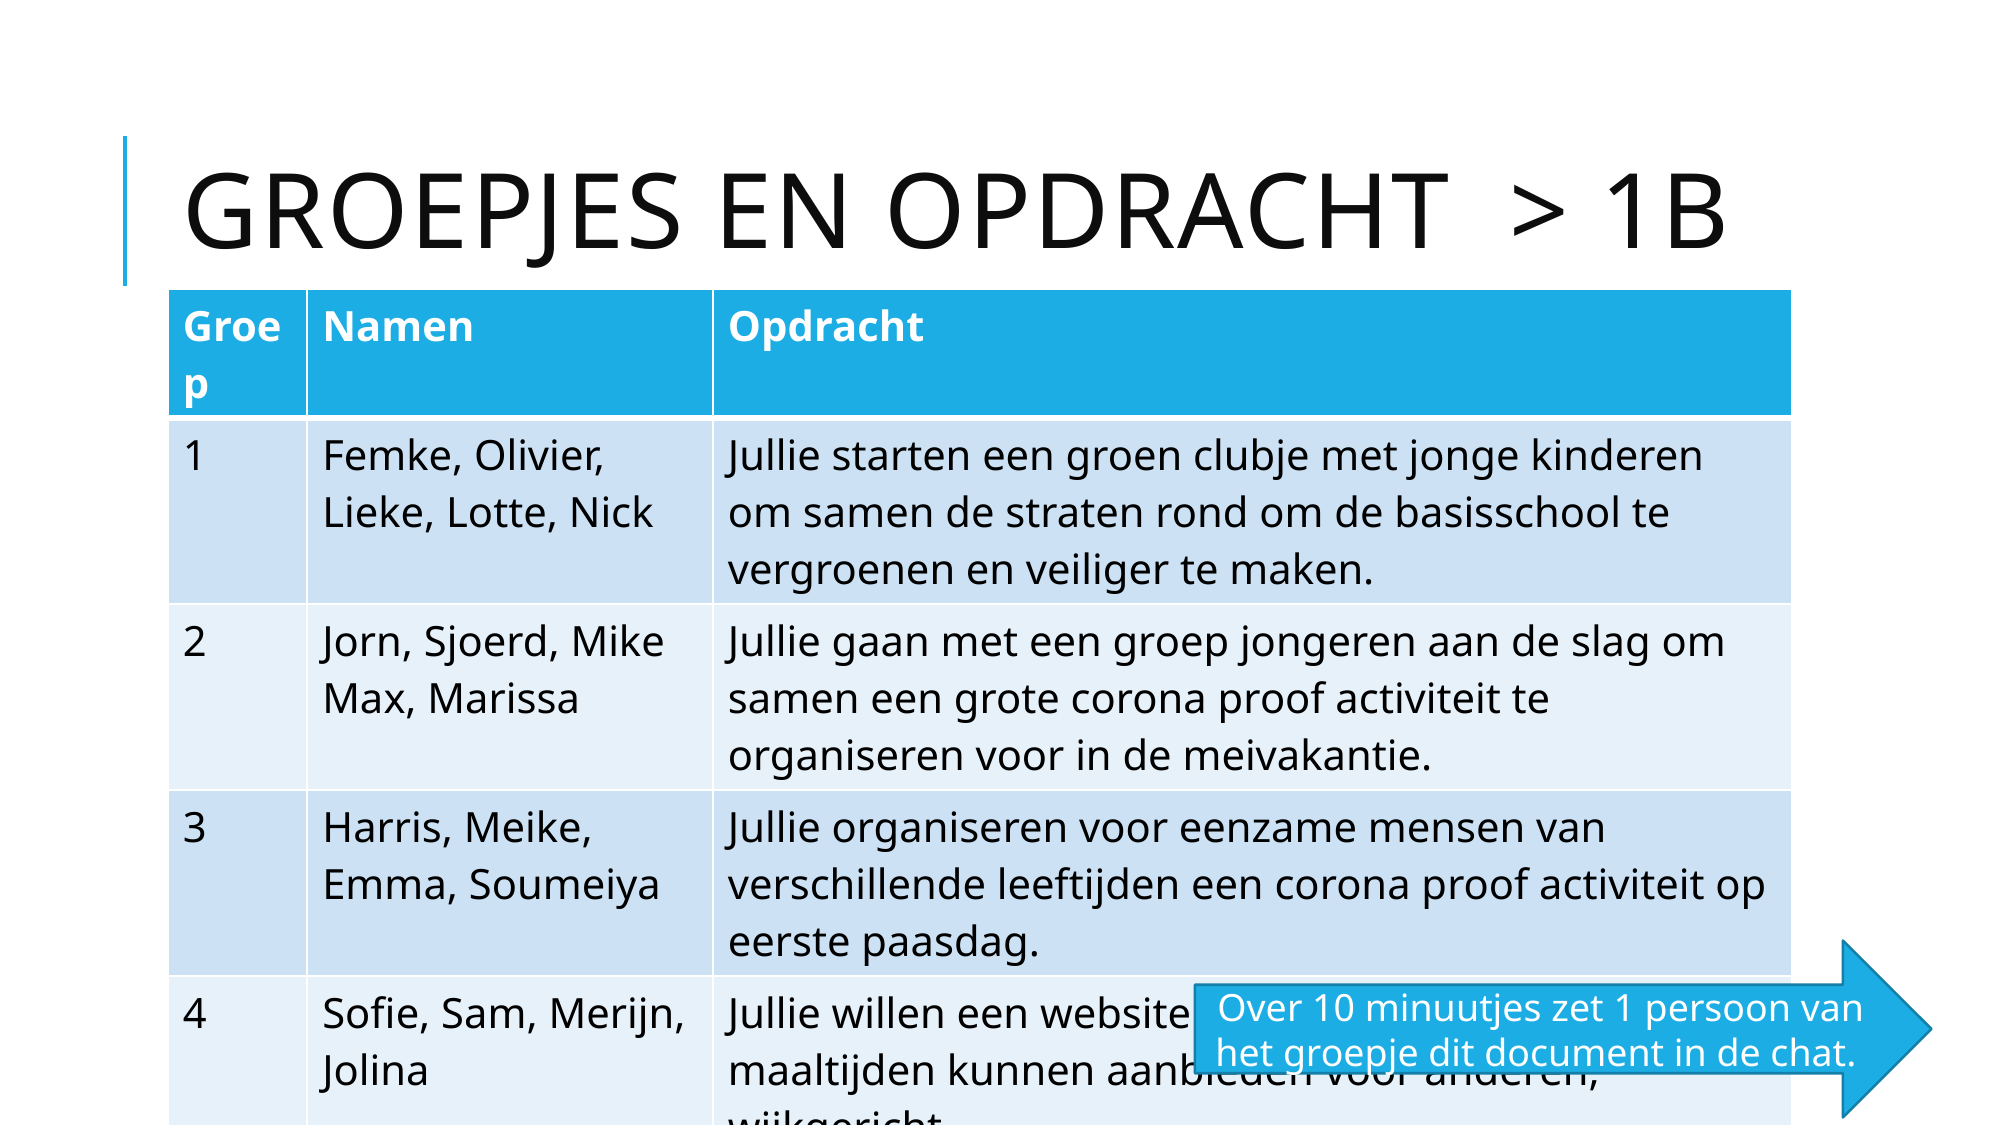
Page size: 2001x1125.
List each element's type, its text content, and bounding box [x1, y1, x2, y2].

table_cell Jullie willen een website maken waarop mensen maaltijden kunnen aanbieden voor anderen, wijkgericht. [714, 977, 1791, 1125]
table_cell Jorn, Sjoerd, Mike Max, Marissa [308, 605, 712, 789]
table_cell Femke, Olivier, Lieke, Lotte, Nick [308, 421, 712, 603]
table_header Opdracht [714, 290, 1791, 415]
table_cell 3 [169, 791, 306, 975]
table_header Groep [169, 290, 306, 415]
title Groepjes en opdracht > 1b [168, 96, 1763, 288]
table_cell Jullie gaan met een groep jongeren aan de slag om samen een grote corona proof activiteit te organiseren voor in de meivakantie. [714, 605, 1791, 789]
table_cell Sofie, Sam, Merijn, Jolina [308, 977, 712, 1125]
text_box Over 10 minuutjes zet 1 persoon van het groepje dit document in de chat. [1193, 939, 1933, 1119]
table_cell 1 [169, 421, 306, 603]
table_cell Jullie organiseren voor eenzame mensen van verschillende leeftijden een corona proof activiteit op eerste paasdag. [714, 791, 1791, 975]
table_cell 4 [169, 977, 306, 1125]
table_cell 2 [169, 605, 306, 789]
table_cell Jullie starten een groen clubje met jonge kinderen om samen de straten rond om de basisschool te vergroenen en veiliger te maken. [714, 421, 1791, 603]
table_cell Harris, Meike, Emma, Soumeiya [308, 791, 712, 975]
table_header Namen [308, 290, 712, 415]
